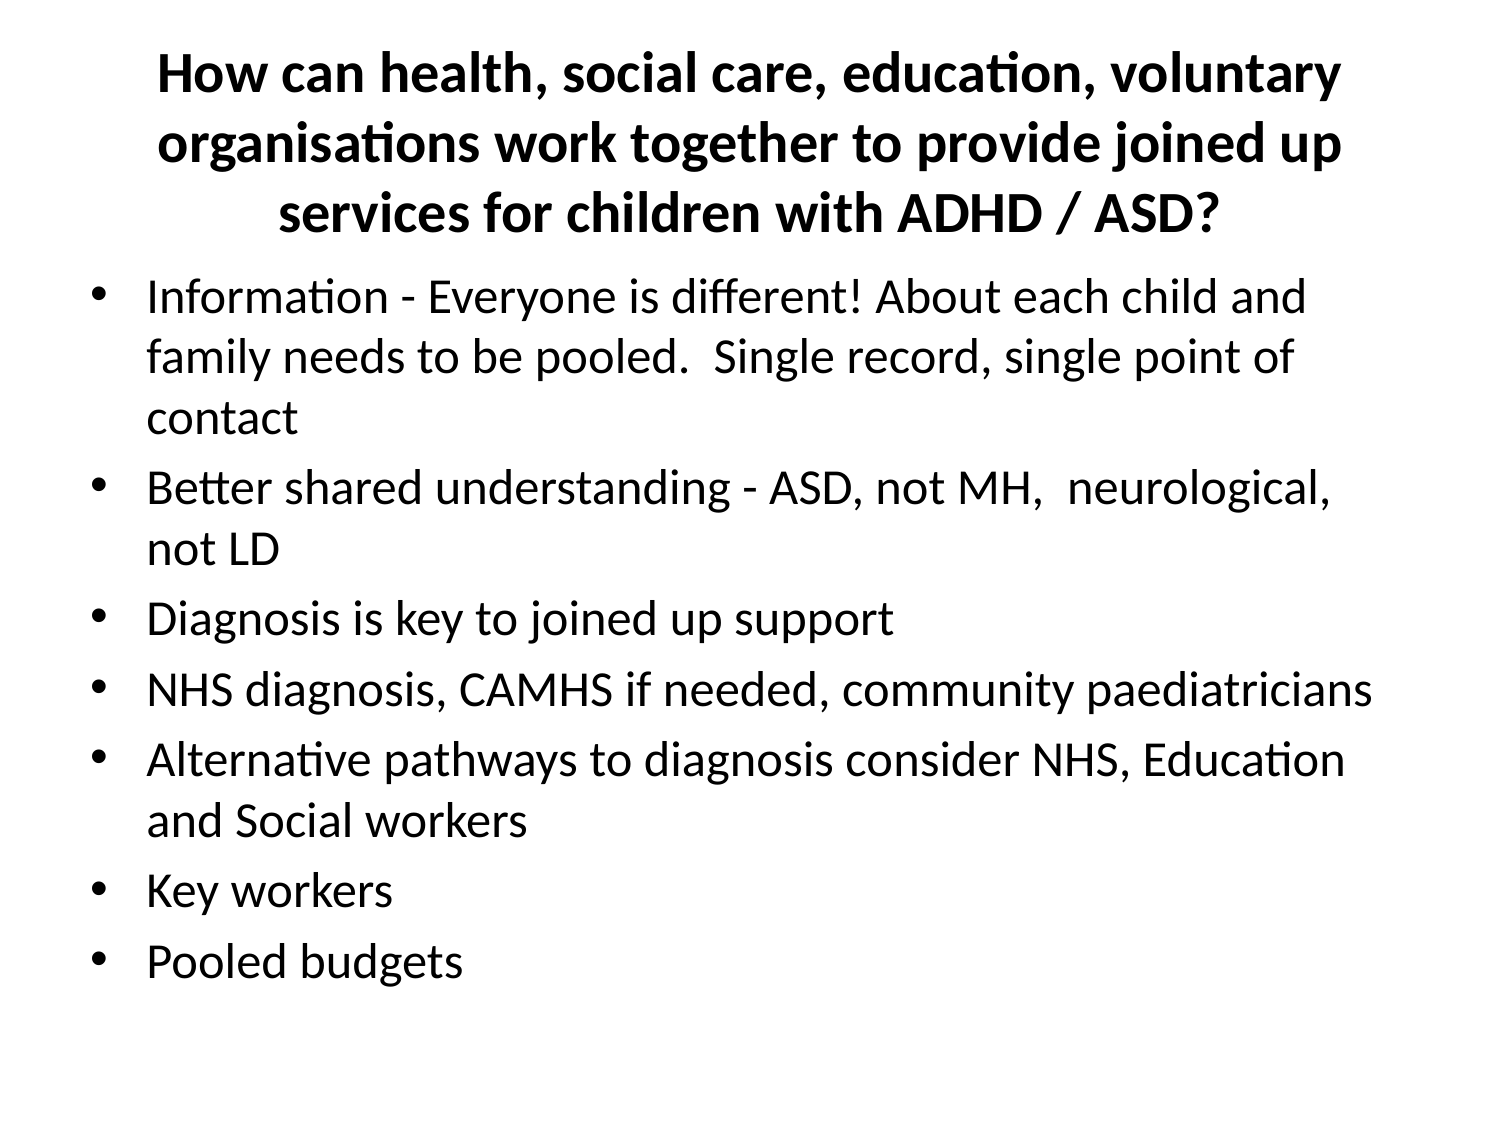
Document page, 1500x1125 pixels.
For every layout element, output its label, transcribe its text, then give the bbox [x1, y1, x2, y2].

list Information - Everyone is different! About each child and family needs to be pooled. Single record, single point of contact Better shared understanding - ASD, not MH, neurological, not LD Diagnosis is key to joined up support NHS diagnosis, CAMHS if needed, community paediatricians Alternative pathways to diagnosis consider NHS, Education and Social workers Key workers Pooled budgets [75, 255, 1425, 1005]
title How can health, social care, education, voluntary organisations work together to provide joined up services for children with ADHD / ASD? [75, 45, 1425, 233]
